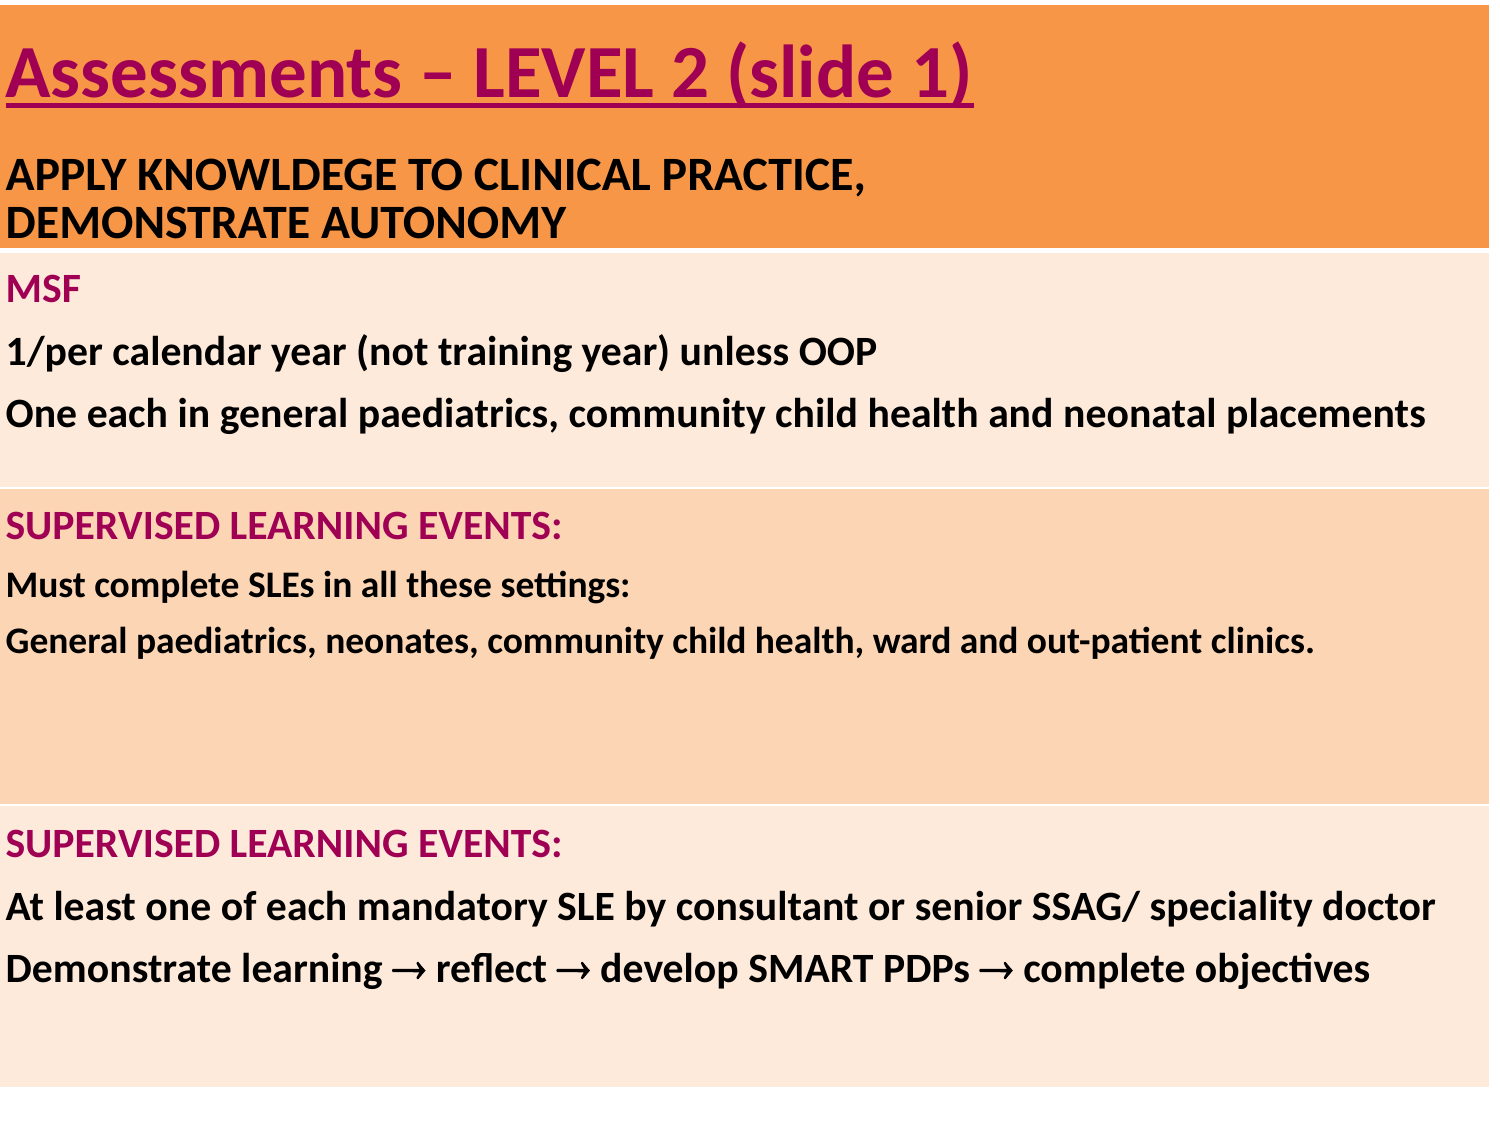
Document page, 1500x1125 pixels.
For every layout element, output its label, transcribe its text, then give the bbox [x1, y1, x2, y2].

table_cell MSF 1/per calendar year (not training year) unless OOP One each in general paediatrics, community child health and neonatal placements [0, 253, 1489, 487]
table_cell SUPERVISED LEARNING EVENTS: At least one of each mandatory SLE by consultant or senior SSAG/ speciality doctor Demonstrate learning  reflect  develop SMART PDPs  complete objectives [0, 806, 1489, 1087]
table_header Assessments – LEVEL 2 (slide 1) APPLY KNOWLDEGE TO CLINICAL PRACTICE, DEMONSTRATE AUTONOMY [0, 5, 1489, 248]
table_cell SUPERVISED LEARNING EVENTS: Must complete SLEs in all these settings: General paediatrics, neonates, community child health, ward and out-patient clinics. [0, 489, 1489, 804]
